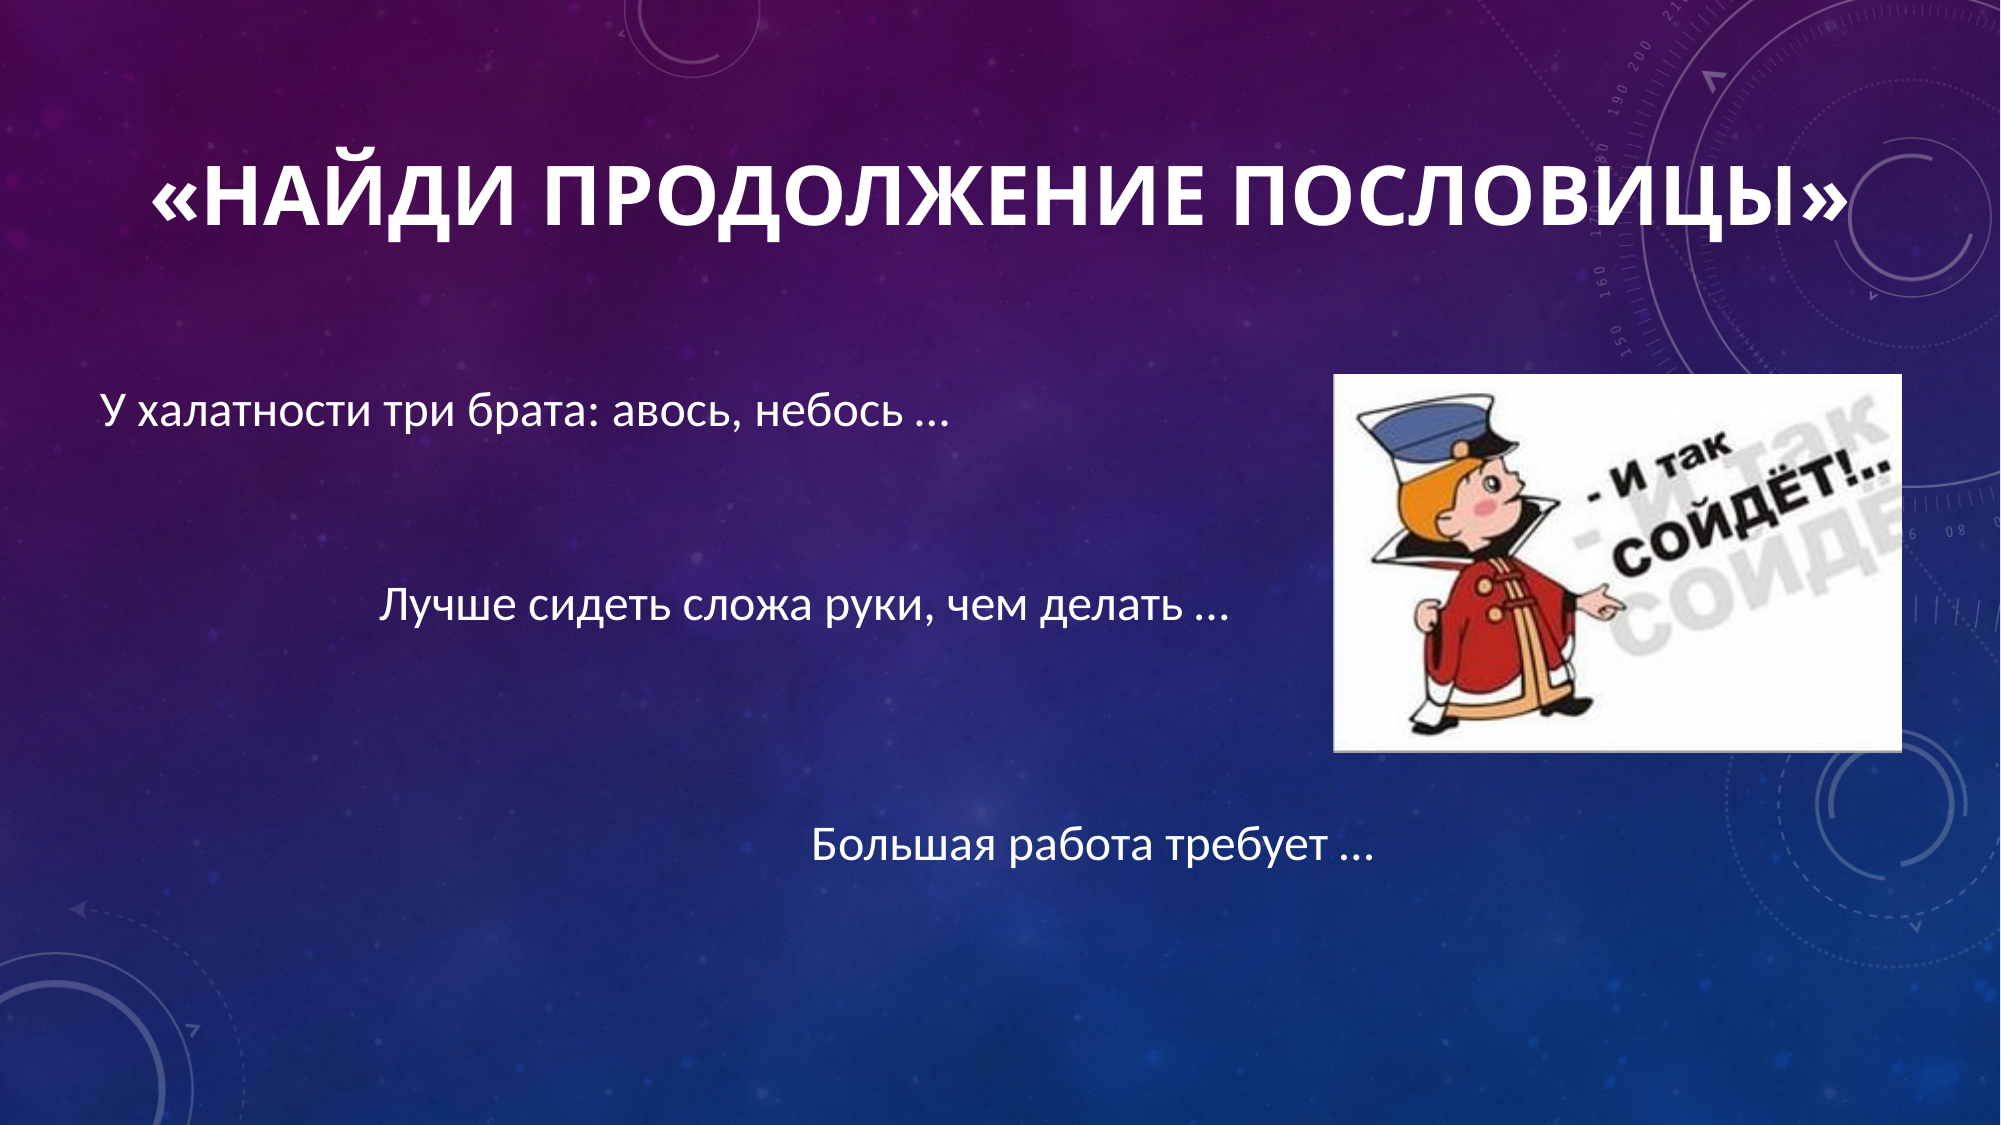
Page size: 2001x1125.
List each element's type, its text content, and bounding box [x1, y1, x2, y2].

text_box Лучше сидеть сложа руки, чем делать … [364, 563, 1256, 639]
text_box У халатности три брата: авось, небось … [85, 369, 1152, 445]
title «Найди продолжение пословицы» [0, 78, 2000, 252]
picture [0, 0, 2001, 1125]
text_box Большая работа требует … [796, 802, 1401, 878]
